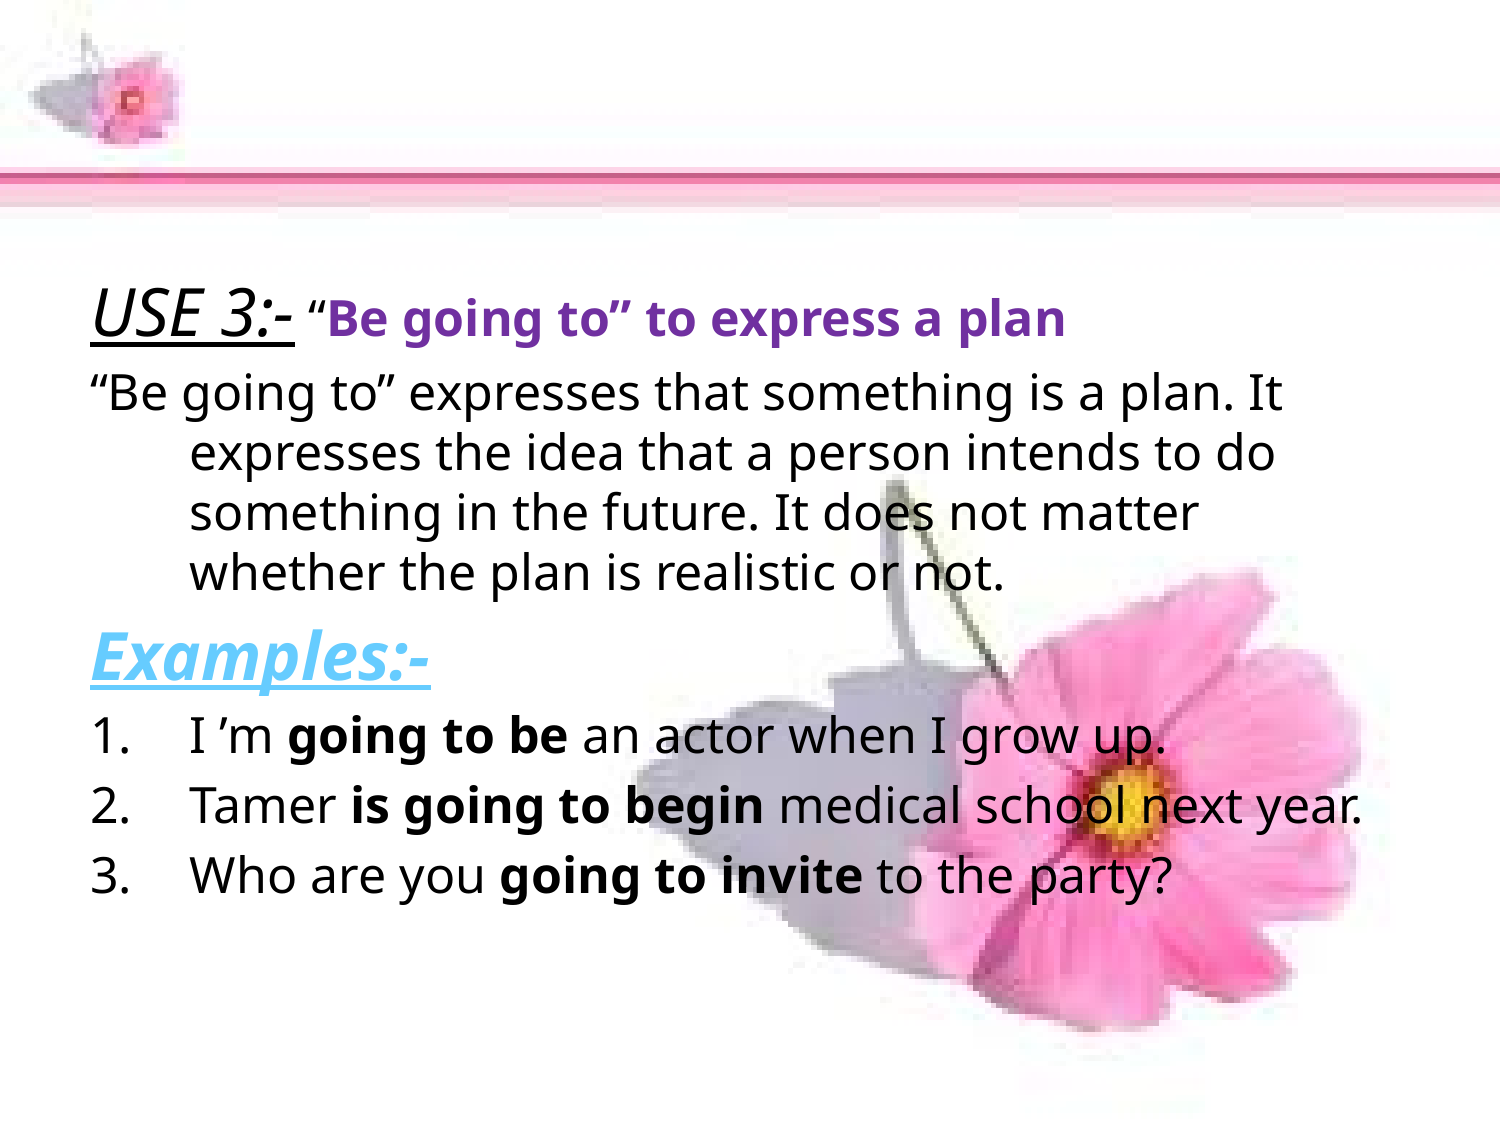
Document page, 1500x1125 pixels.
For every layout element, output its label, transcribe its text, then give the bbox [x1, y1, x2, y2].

list USE 3:- “Be going to” to express a plan “Be going to” expresses that something is a plan. It expresses the idea that a person intends to do something in the future. It does not matter whether the plan is realistic or not. Examples:- I ’m going to be an actor when I grow up. Tamer is going to begin medical school next year. Who are you going to invite to the party? [75, 262, 1425, 1005]
picture [0, 0, 1500, 1125]
